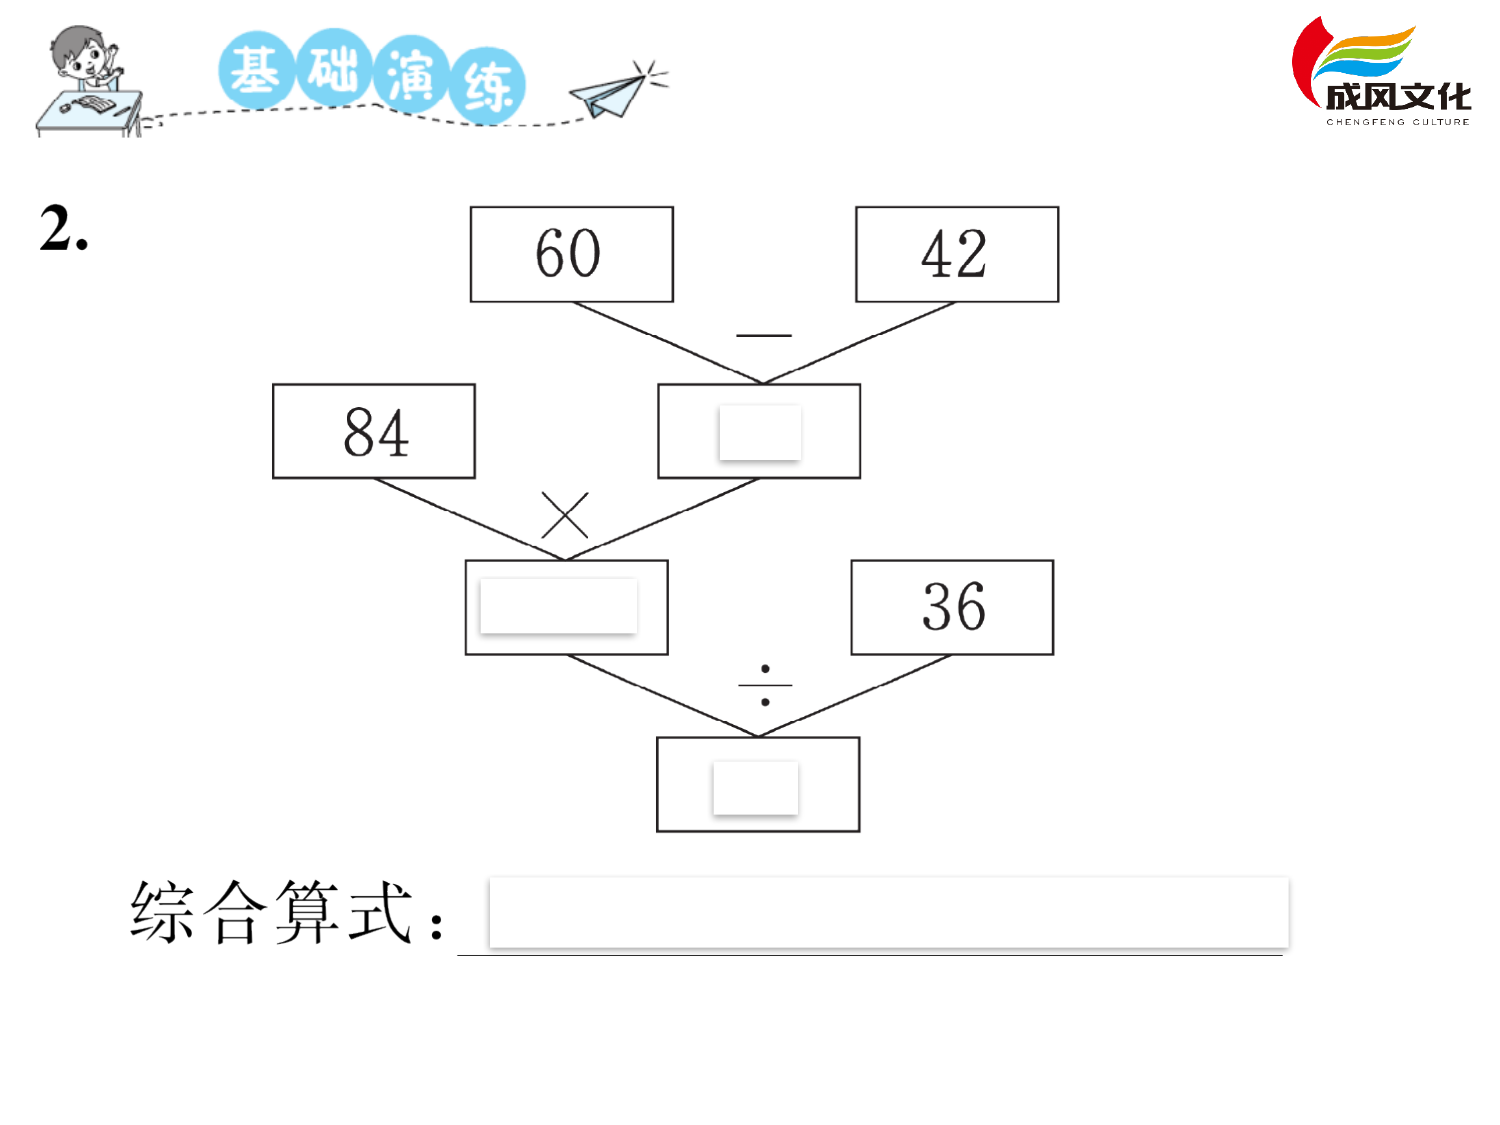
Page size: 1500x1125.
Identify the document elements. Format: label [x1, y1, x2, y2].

picture [1281, 0, 1489, 136]
picture [29, 10, 680, 149]
picture [35, 176, 1453, 962]
